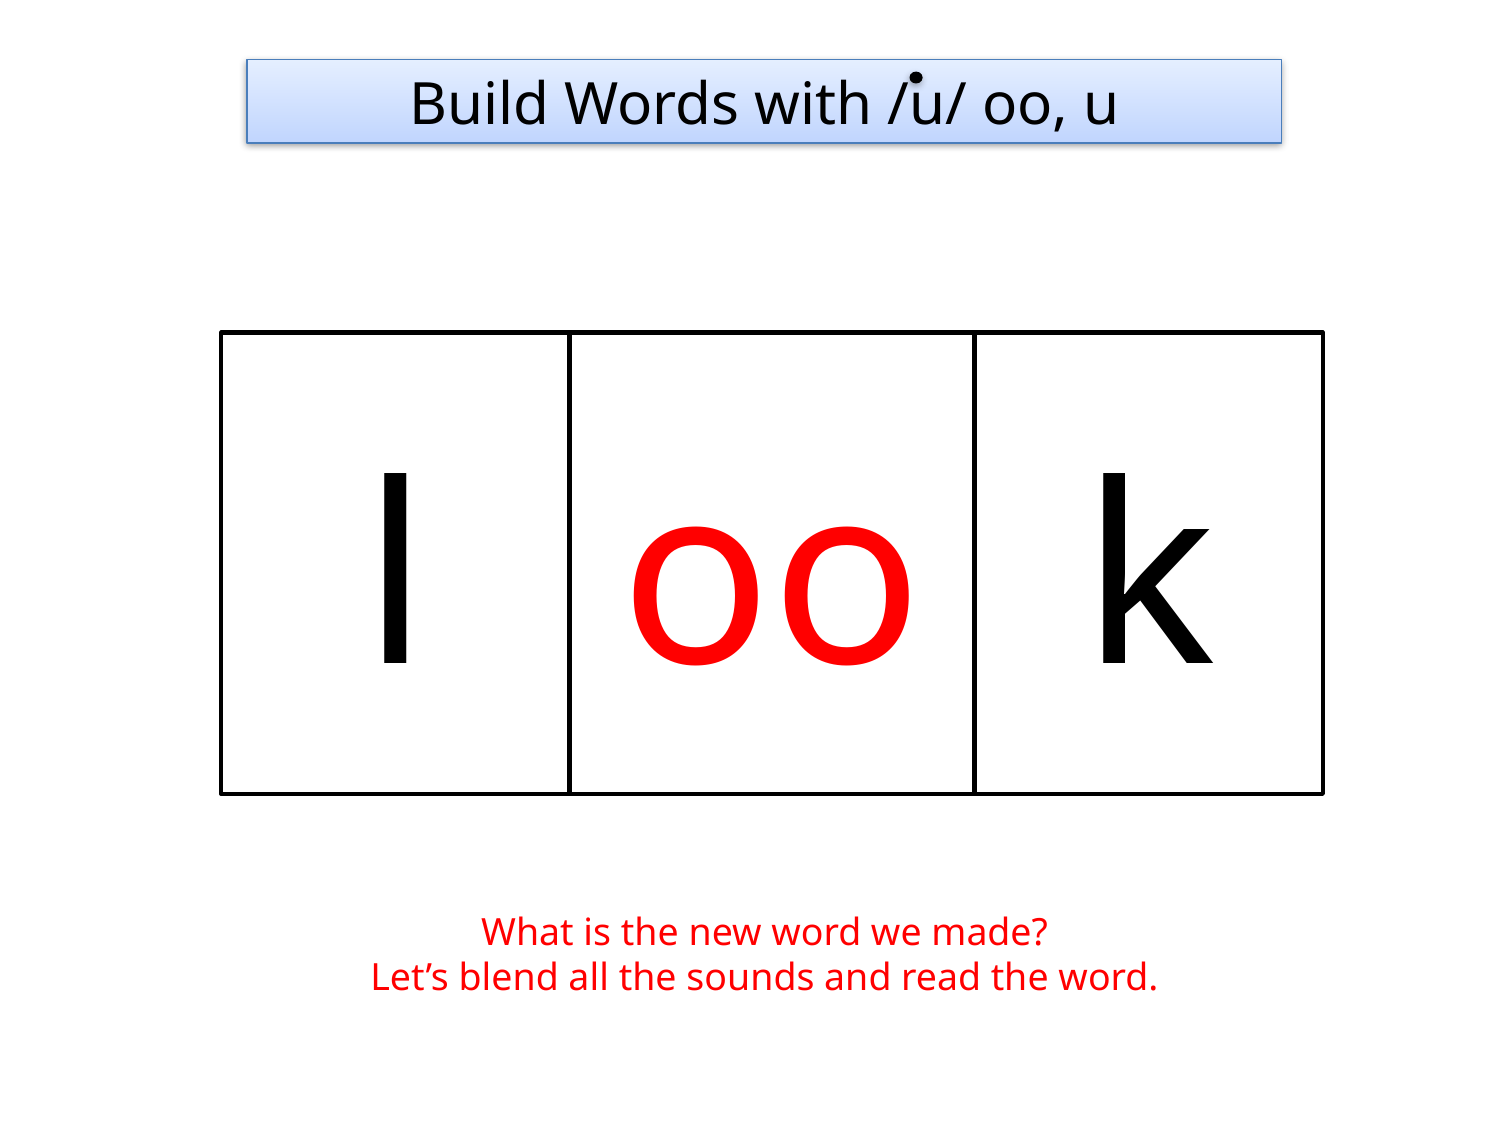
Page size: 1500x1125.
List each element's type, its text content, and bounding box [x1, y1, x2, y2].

text_box What is the new word we made? Let’s blend all the sounds and read the word. [241, 900, 1288, 1006]
text_box oo [567, 330, 973, 796]
text_box l [219, 330, 567, 796]
text_box [909, 71, 923, 84]
text_box k [973, 330, 1325, 796]
text_box Build Words with /u/ oo, u [246, 59, 1282, 144]
